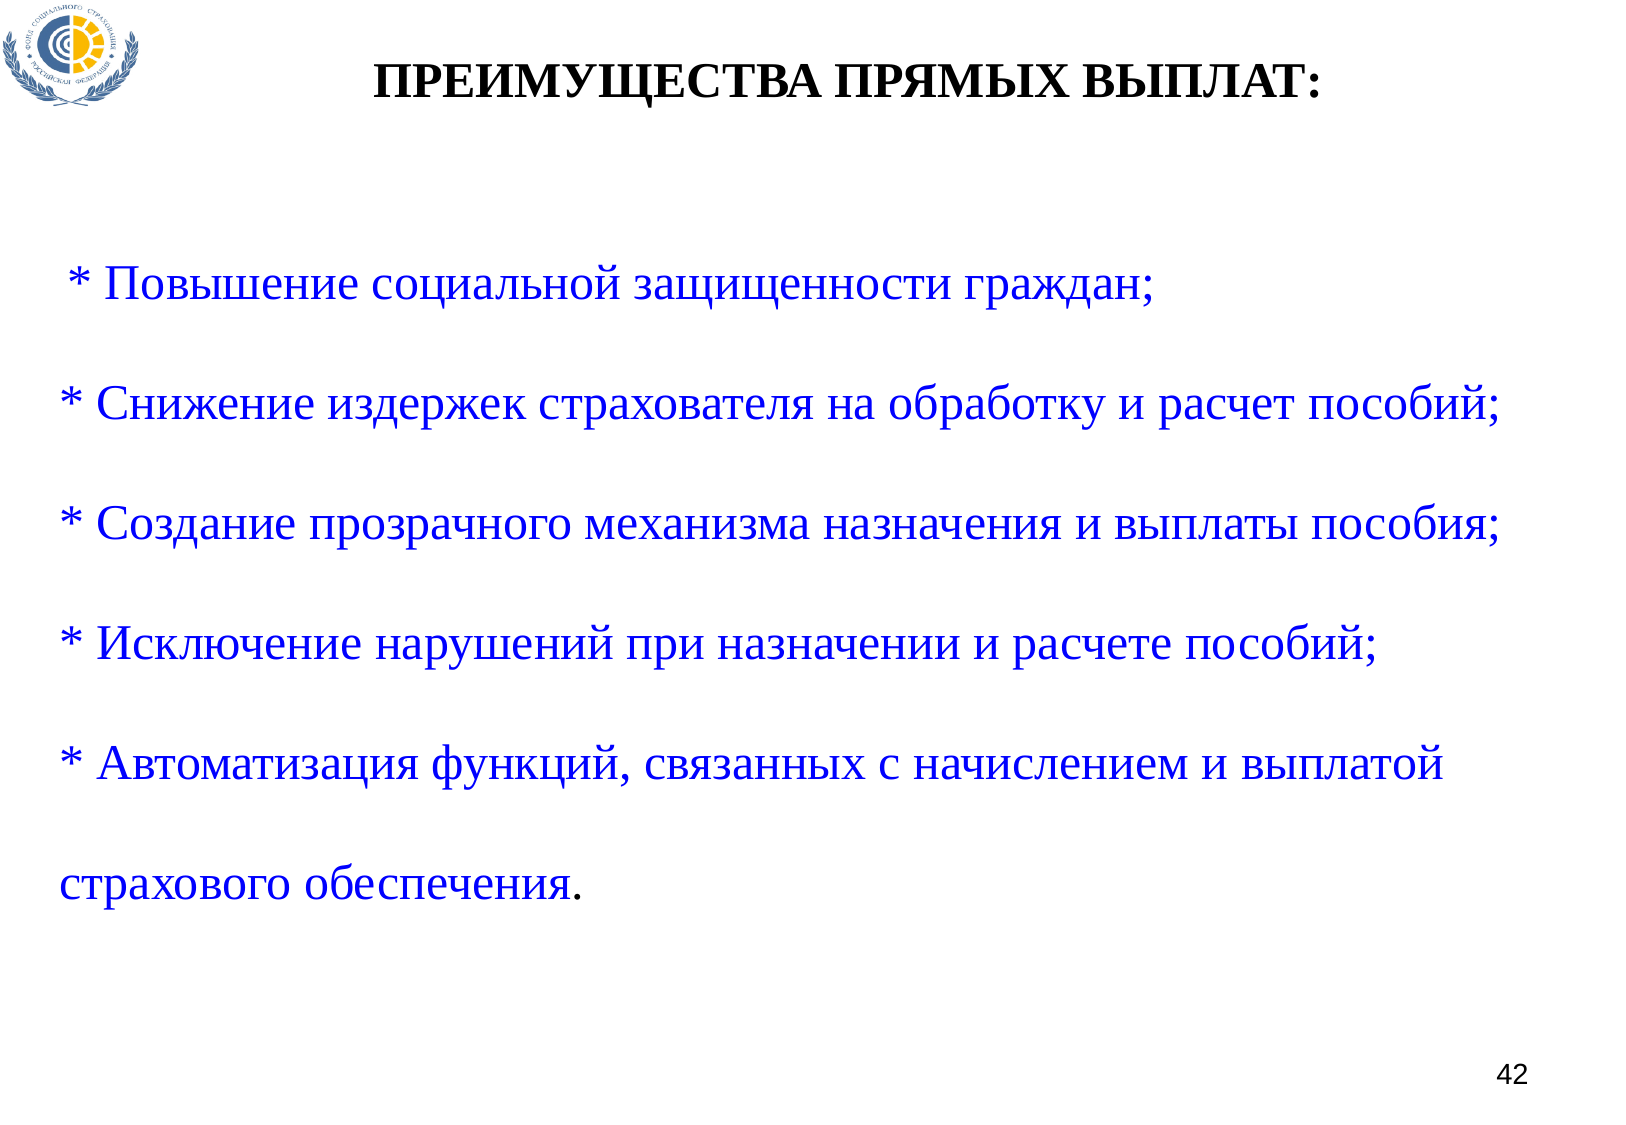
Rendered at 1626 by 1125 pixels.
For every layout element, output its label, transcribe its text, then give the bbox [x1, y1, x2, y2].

text_box * Повышение социальной защищенности граждан; * Снижение издержек страхователя на обработку и расчет пособий; * Создание прозрачного механизма назначения и выплаты пособия; * Исключение нарушений при назначении и расчете пособий; * Автоматизация функций, связанных с начислением и выплатой страхового обеспечения. [44, 142, 1584, 918]
picture [0, 2, 141, 109]
text_box ПРЕИМУЩЕСТВА ПРЯМЫХ ВЫПЛАТ: [125, 39, 1584, 175]
slide_number 42 [1164, 1042, 1544, 1103]
